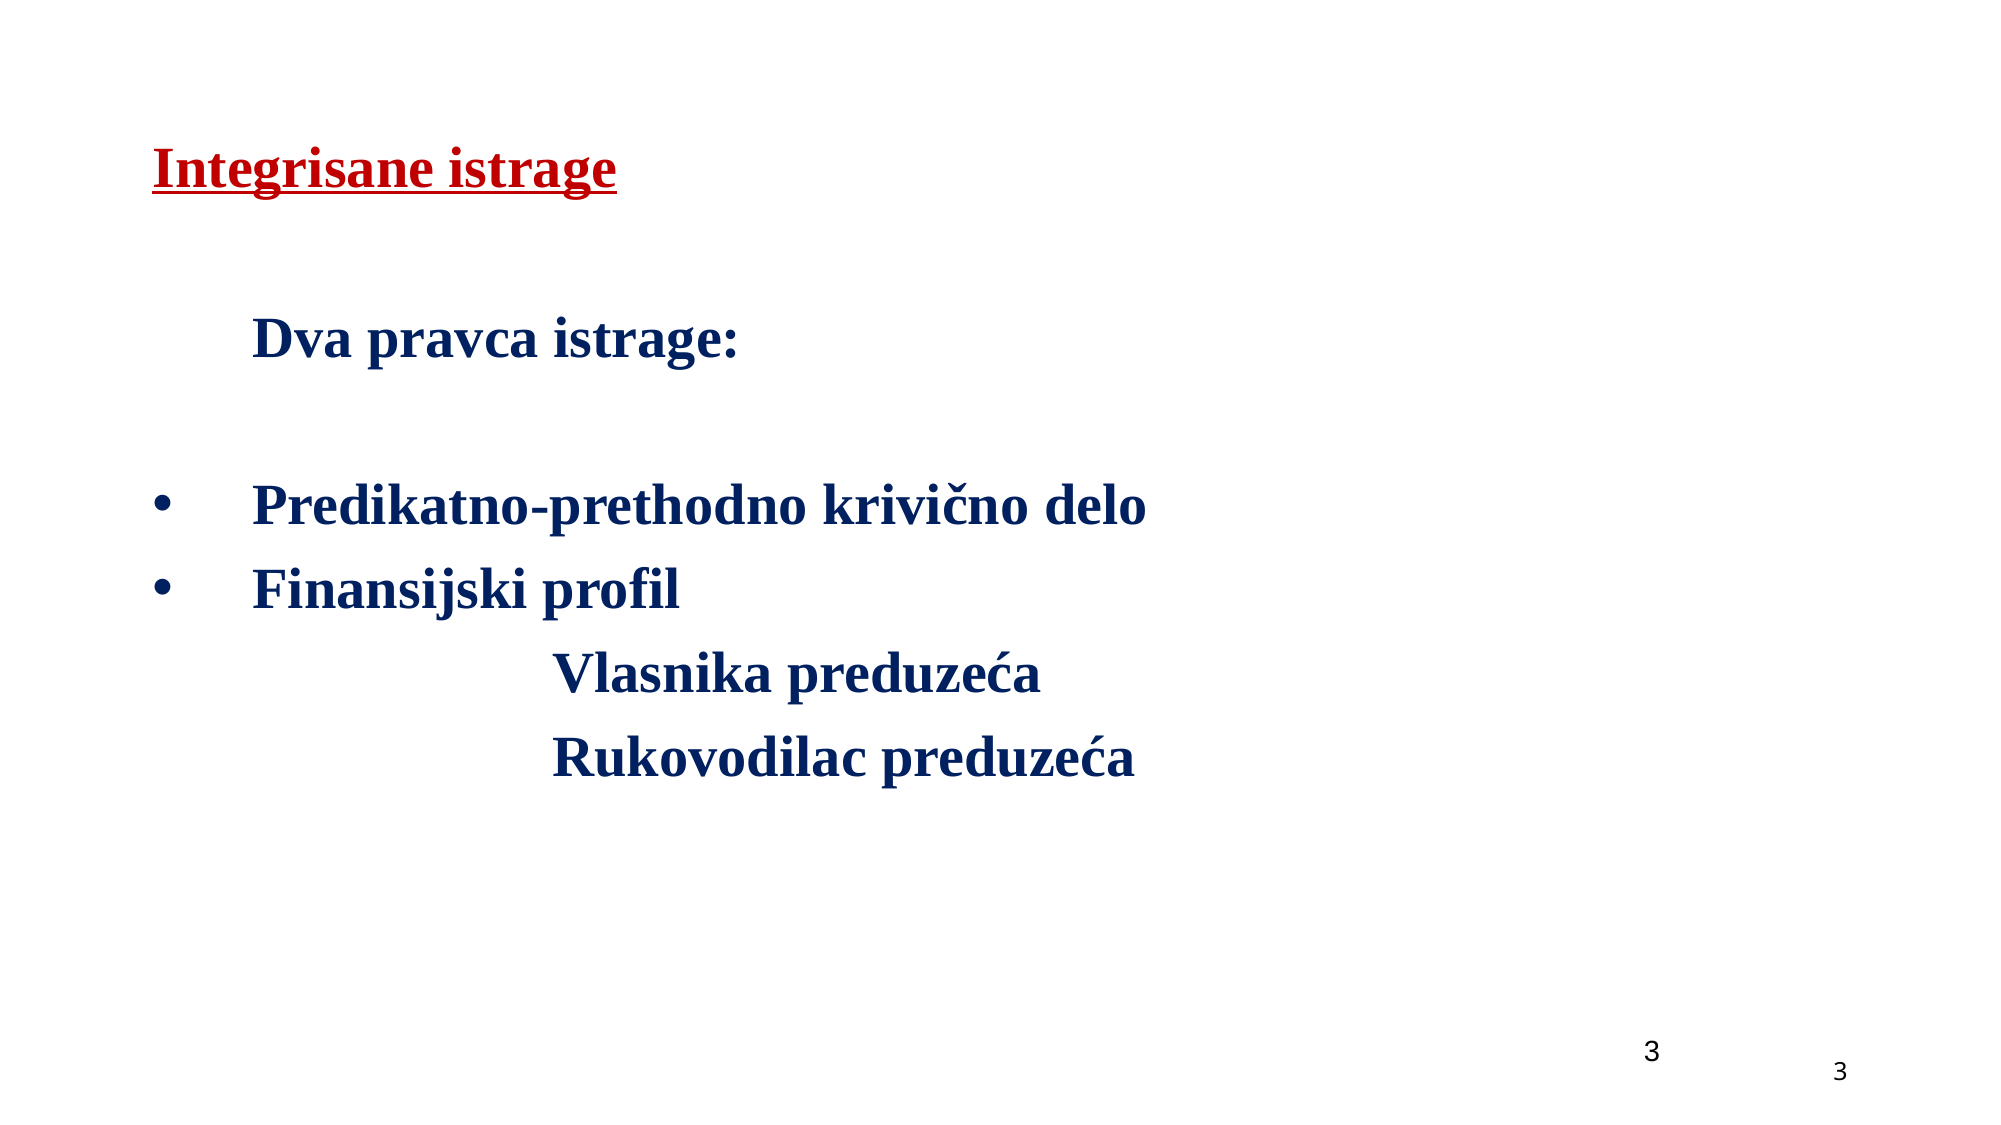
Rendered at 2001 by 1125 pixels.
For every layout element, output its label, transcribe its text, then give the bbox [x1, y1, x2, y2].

text_box 3 [1325, 1024, 1675, 1103]
list Dva pravca istrage: Predikatno-prethodno krivično delo Finansijski profil Vlasnika preduzeća Rukovodilac preduzeća [137, 299, 1863, 1014]
slide_number 3 [1675, 1042, 1863, 1103]
title Integrisane istrage [137, 59, 1863, 278]
